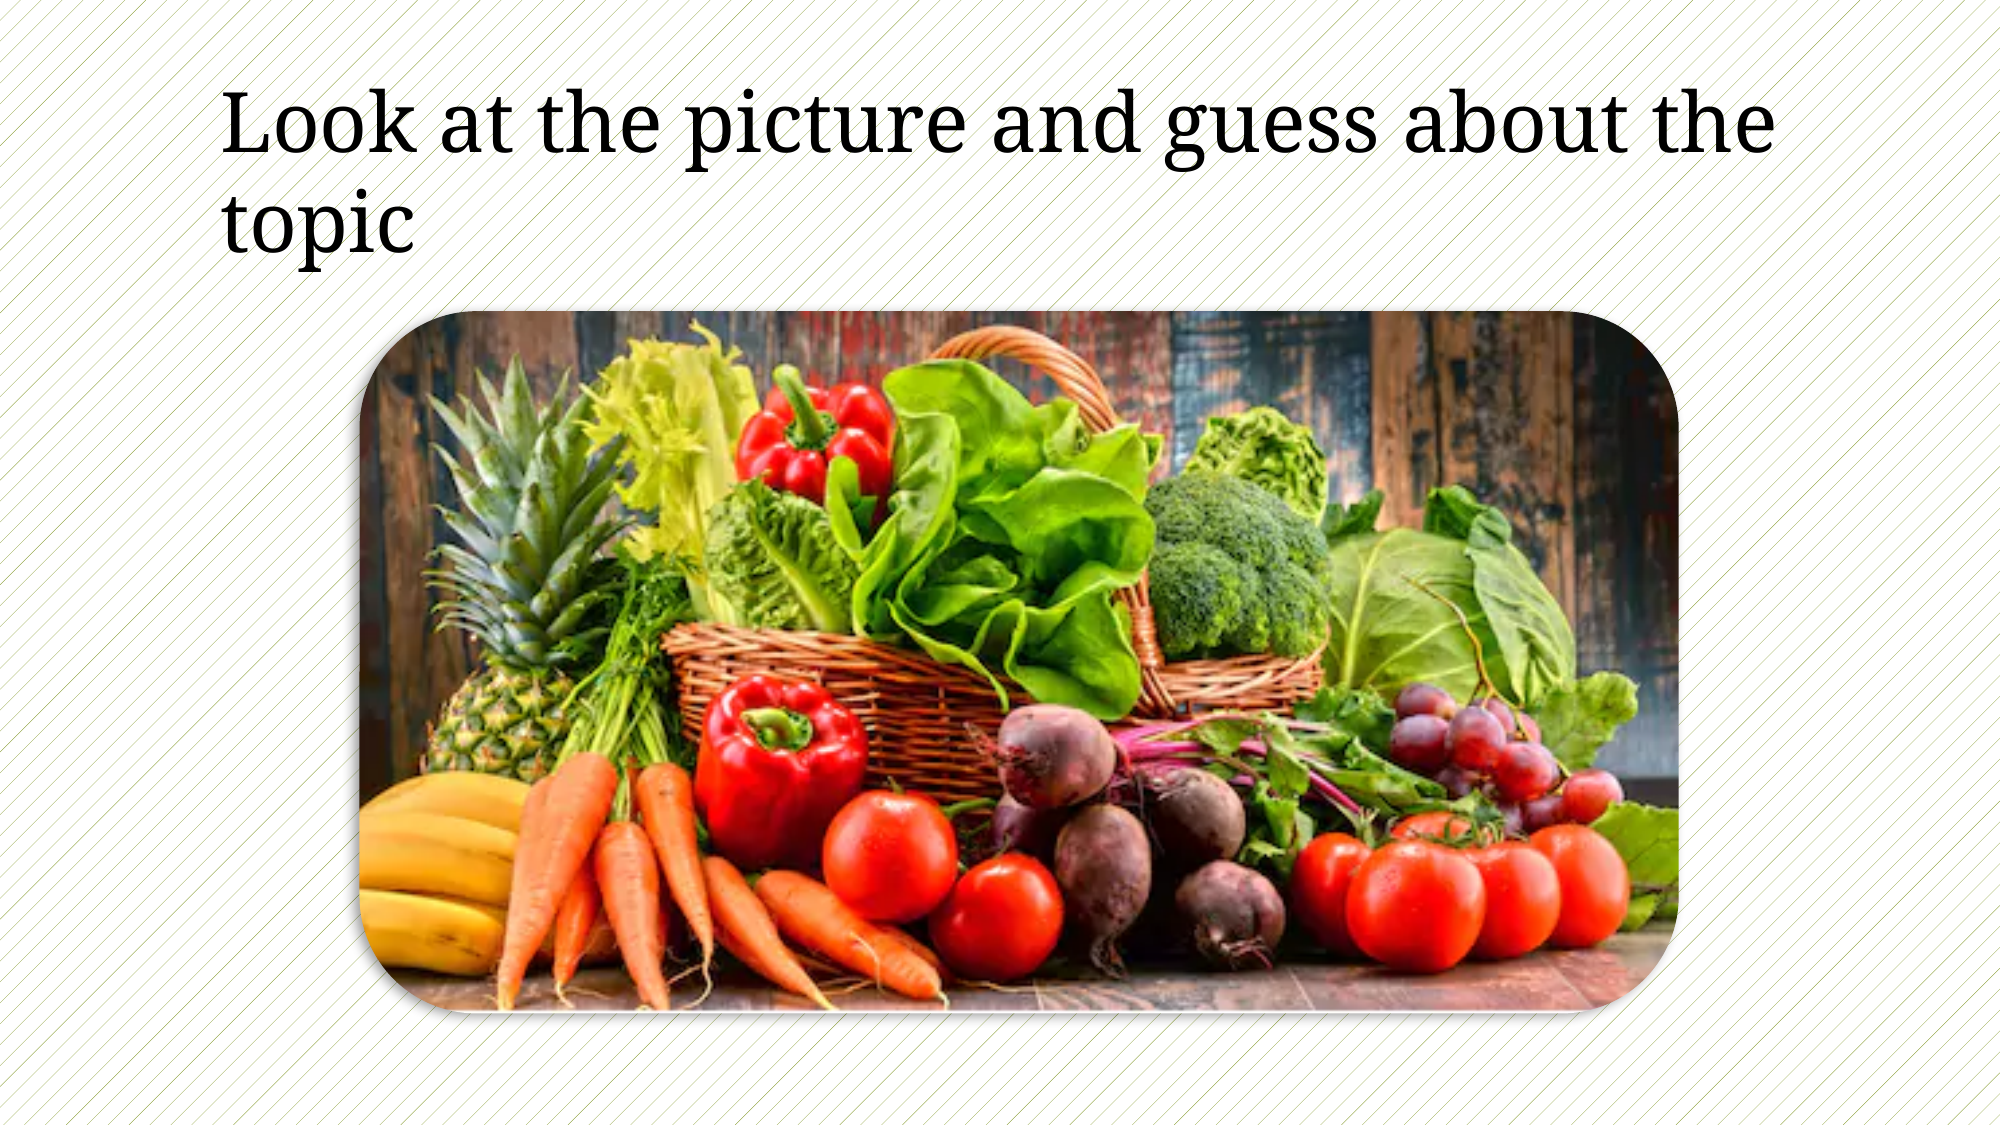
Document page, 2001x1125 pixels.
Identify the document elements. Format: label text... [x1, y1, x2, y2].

text_box Look at the picture and guess about the topic [205, 61, 1881, 277]
picture [359, 310, 1679, 1014]
